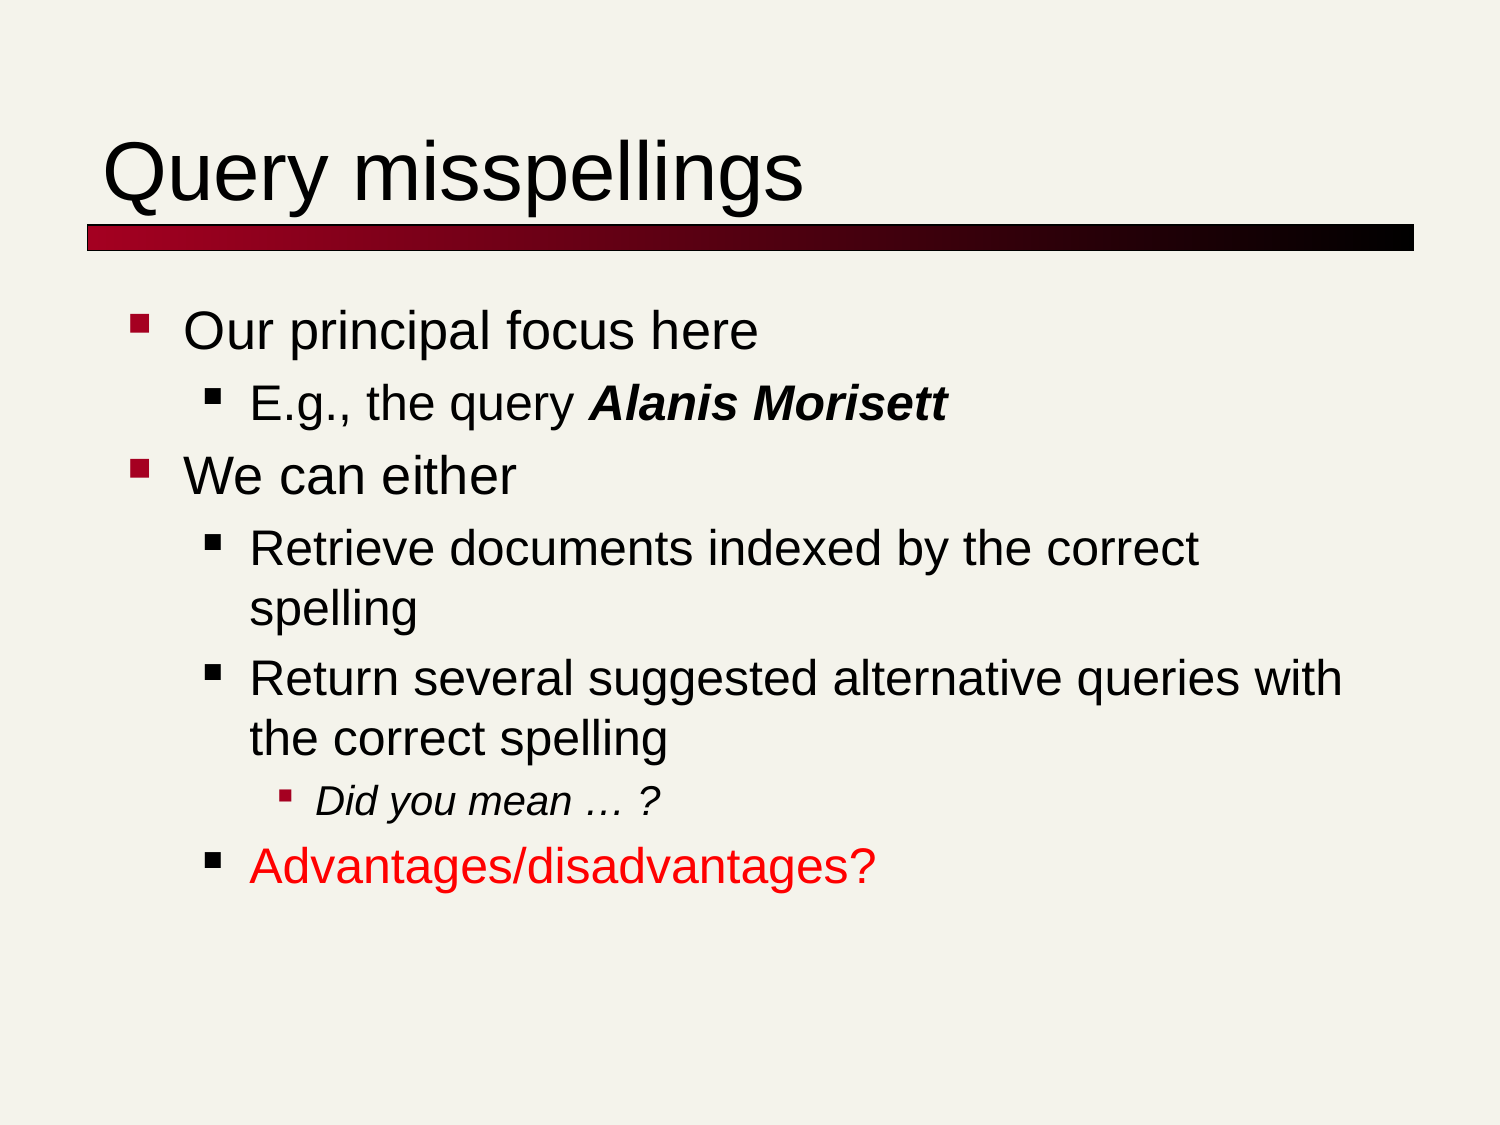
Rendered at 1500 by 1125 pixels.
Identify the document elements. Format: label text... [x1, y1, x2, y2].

title Query misspellings [87, 62, 1413, 226]
list Our principal focus here E.g., the query Alanis Morisett We can either Retrieve documents indexed by the correct spelling Return several suggested alternative queries with the correct spelling Did you mean … ? Advantages/disadvantages? [112, 287, 1388, 1088]
